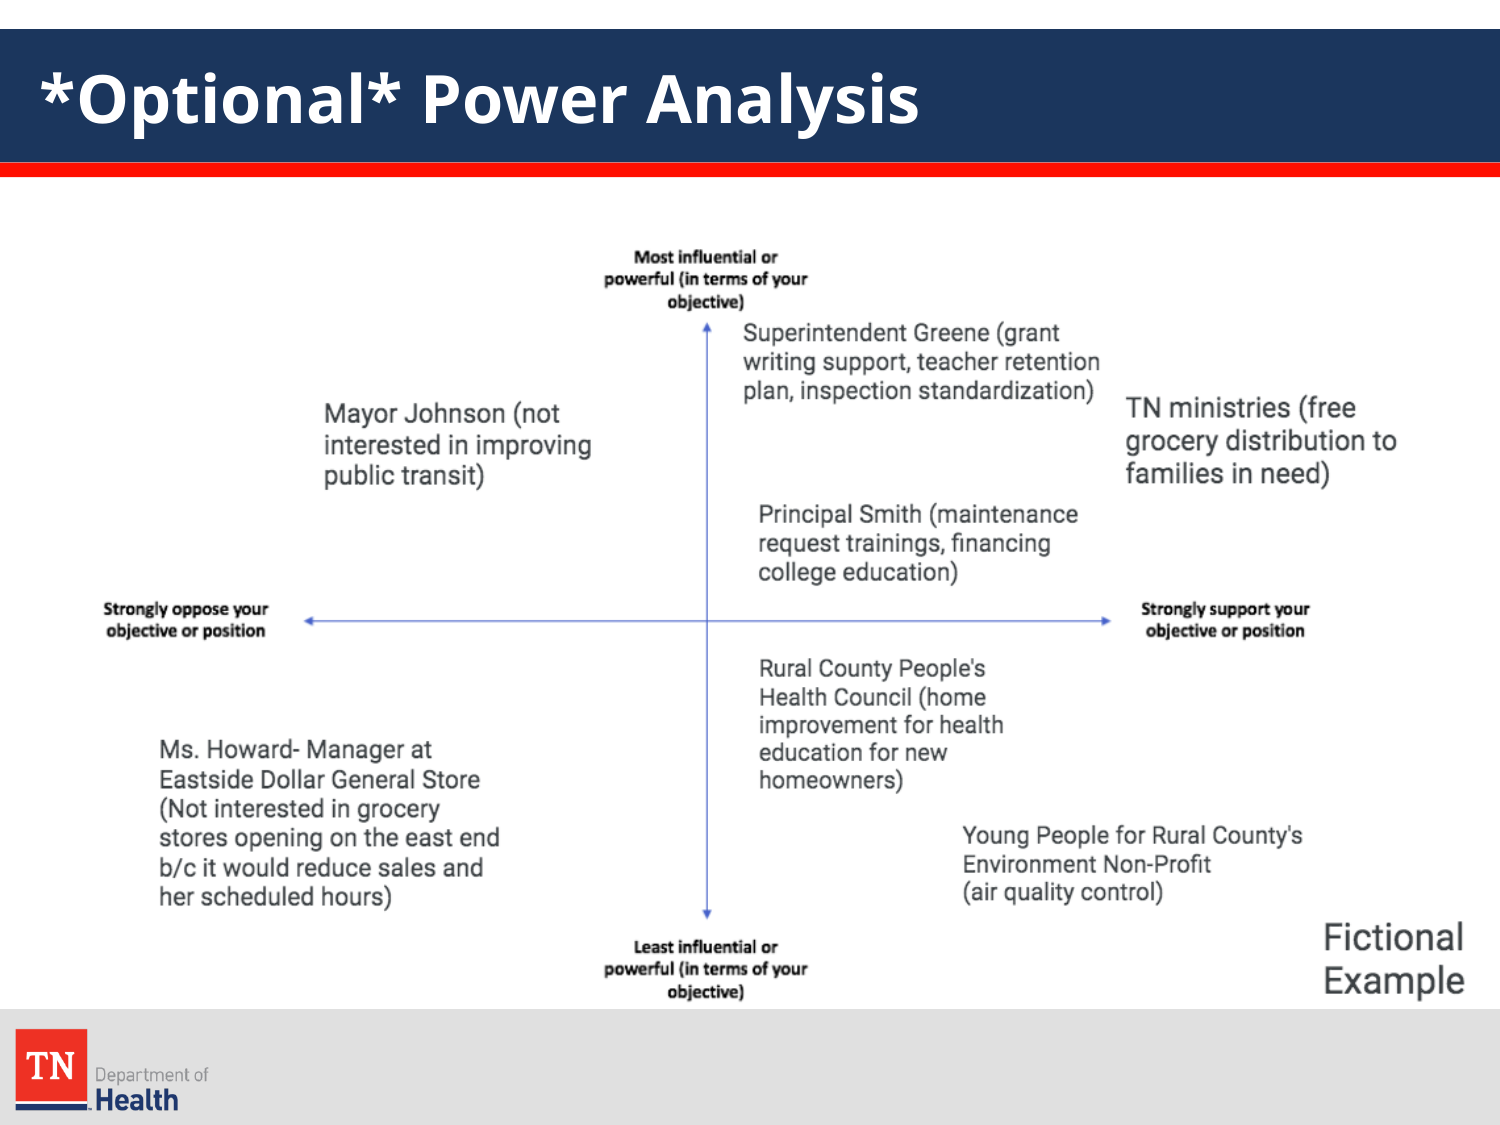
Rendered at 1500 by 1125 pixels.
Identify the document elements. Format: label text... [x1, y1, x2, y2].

picture [37, 197, 1476, 1007]
picture [1, 1009, 222, 1125]
title *Optional* Power Analysis [24, 29, 1475, 165]
